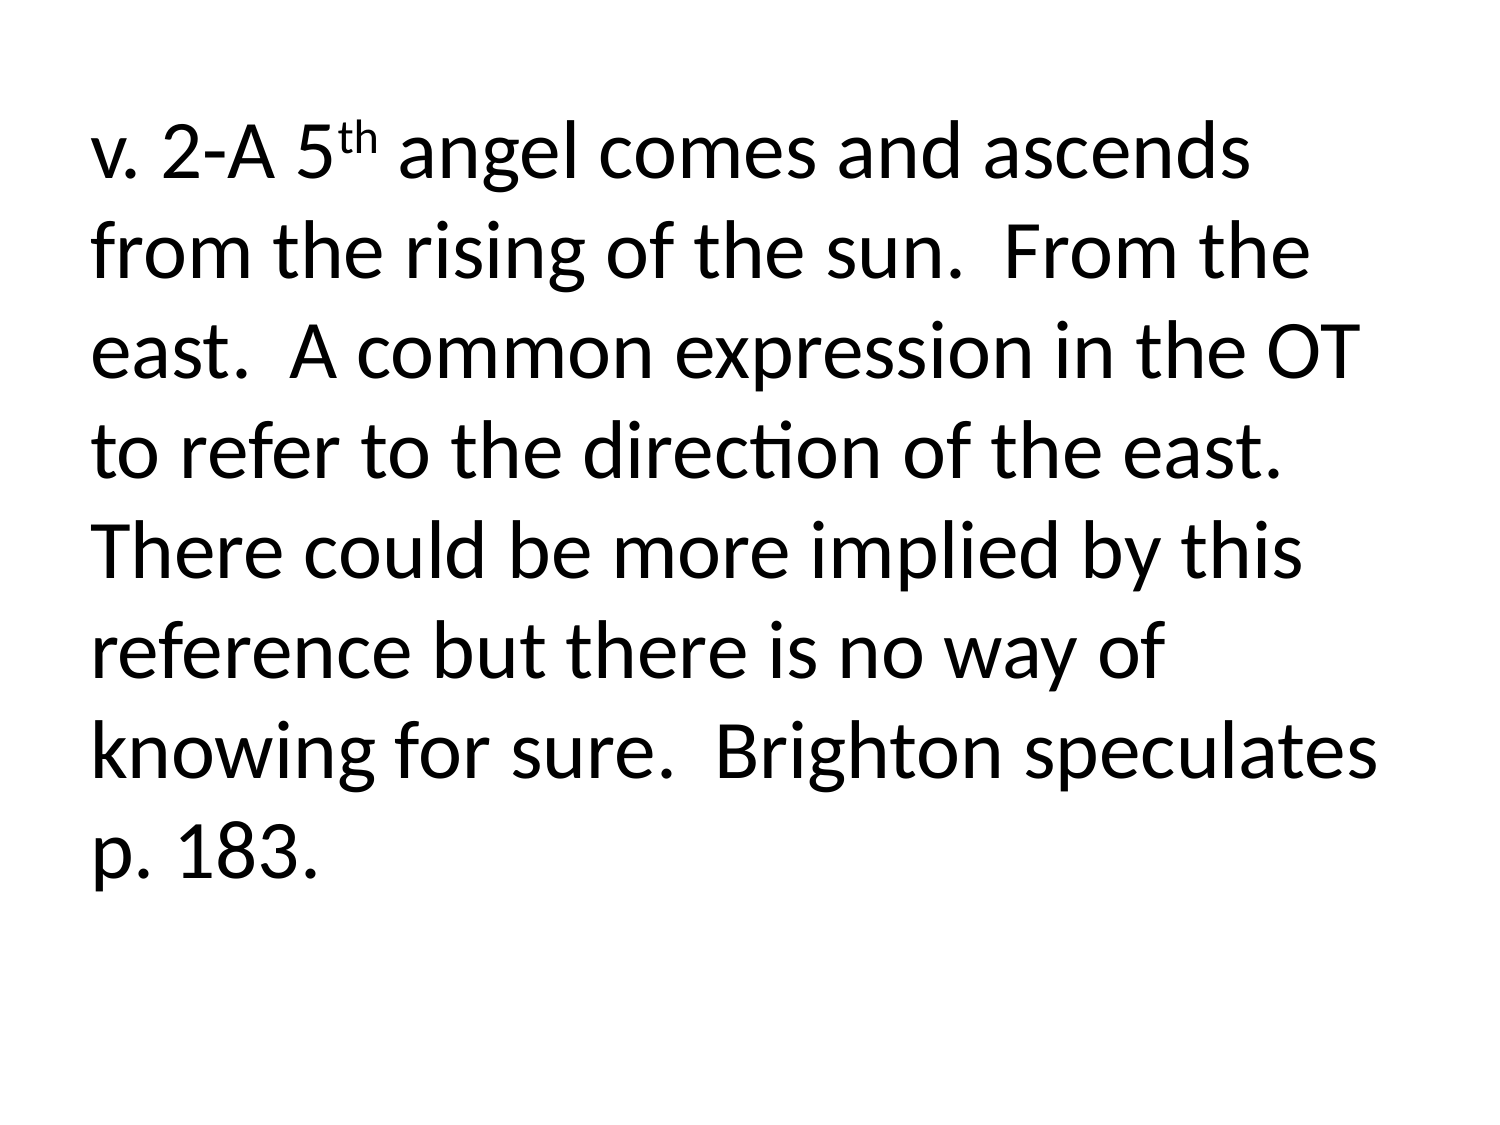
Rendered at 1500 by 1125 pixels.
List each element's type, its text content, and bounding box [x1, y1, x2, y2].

list v. 2-A 5th angel comes and ascends from the rising of the sun. From the east. A common expression in the OT to refer to the direction of the east. There could be more implied by this reference but there is no way of knowing for sure. Brighton speculates p. 183. [75, 87, 1425, 1005]
